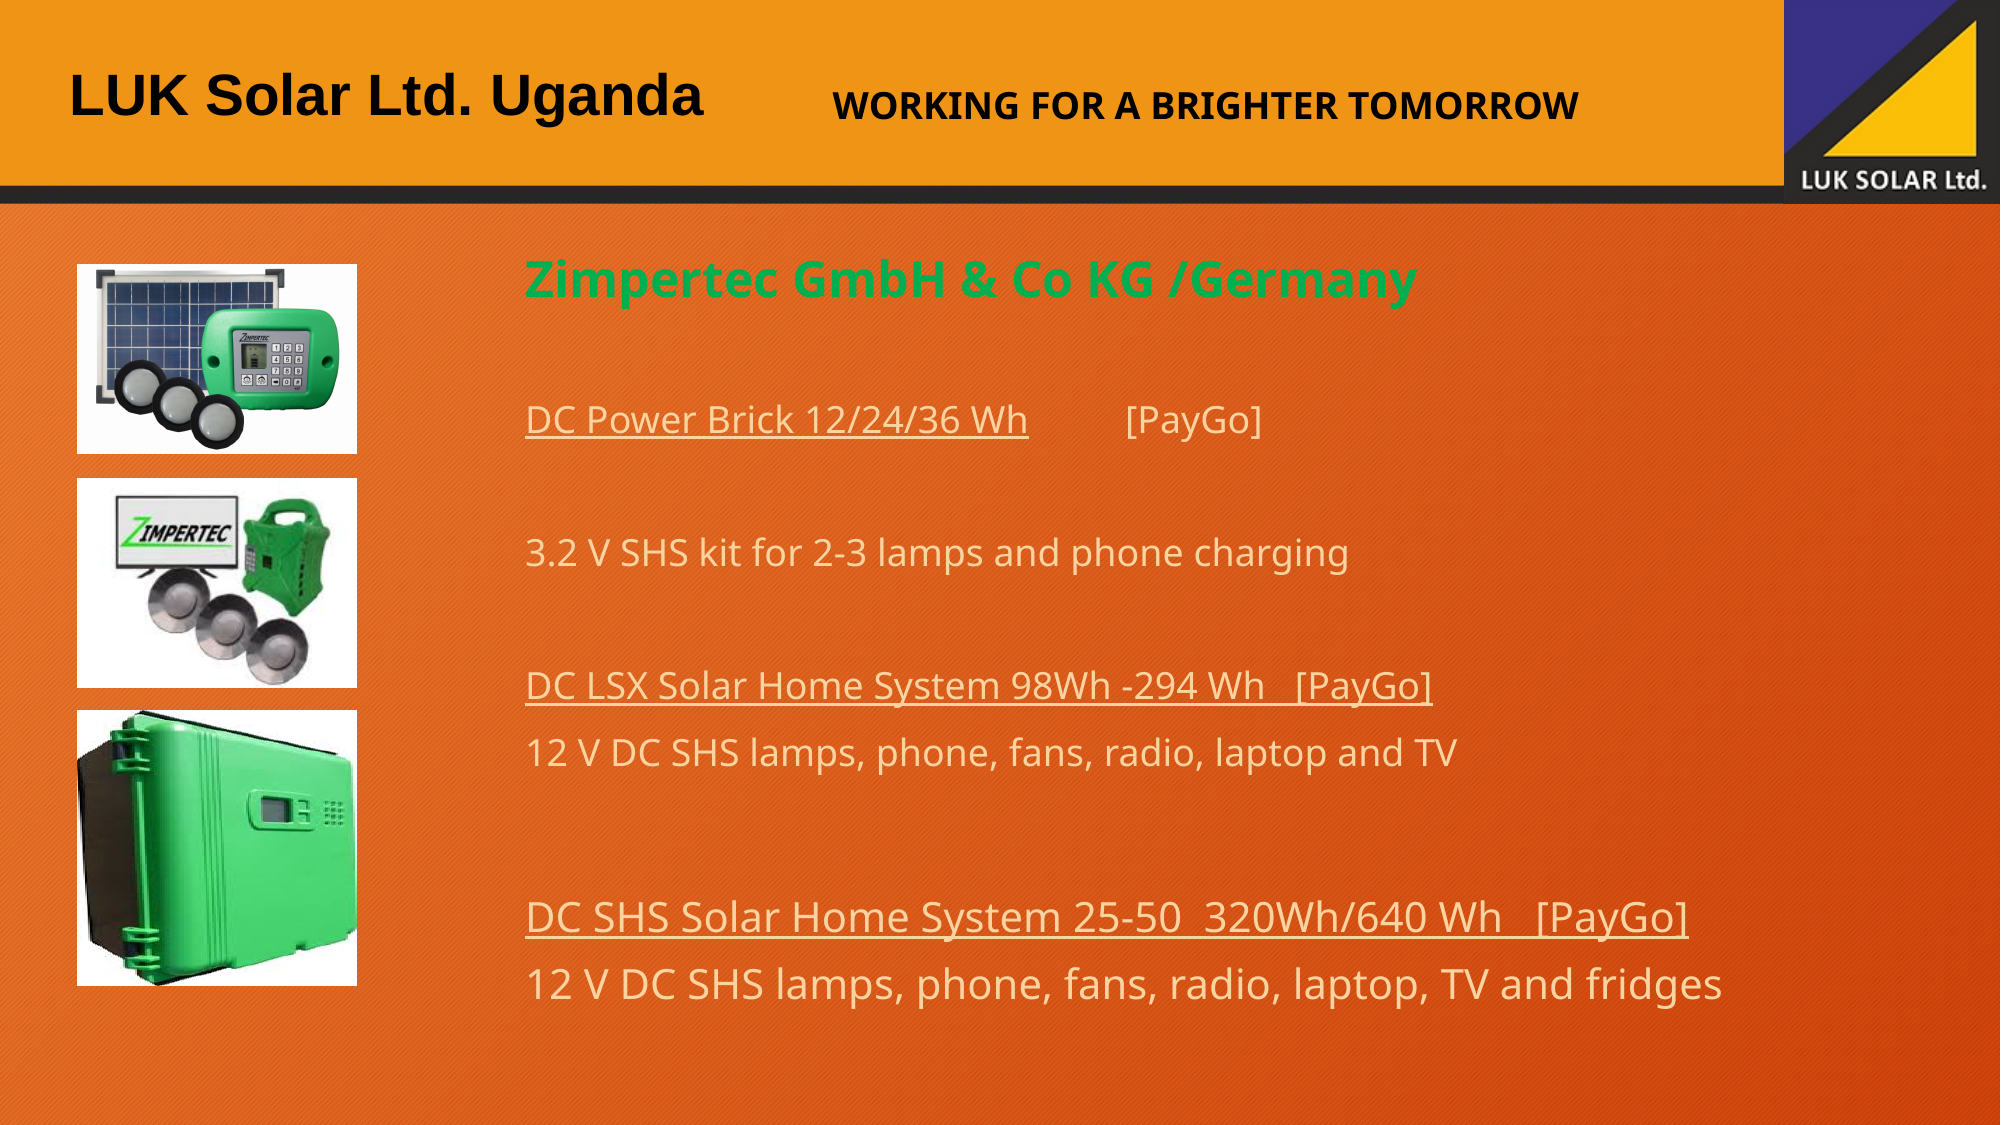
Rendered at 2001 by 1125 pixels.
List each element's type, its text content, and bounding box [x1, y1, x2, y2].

picture [76, 477, 357, 689]
text_box Zimpertec GmbH & Co KG /Germany DC Power Brick 12/24/36 Wh [PayGo] 3.2 V SHS kit for 2-3 lamps and phone charging DC LSX Solar Home System 98Wh -294 Wh [PayGo] 12 V DC SHS lamps, phone, fans, radio, laptop and TV DC SHS Solar Home System 25-50 320Wh/640 Wh [PayGo] 12 V DC SHS lamps, phone, fans, radio, laptop, TV and fridges [510, 233, 1972, 1115]
text_box WORKING FOR A BRIGHTER TOMORROW [706, 74, 1706, 135]
text_box LUK Solar Ltd. Uganda [54, 49, 1338, 135]
picture [76, 710, 357, 987]
picture [76, 264, 357, 454]
picture [1784, 0, 2000, 204]
